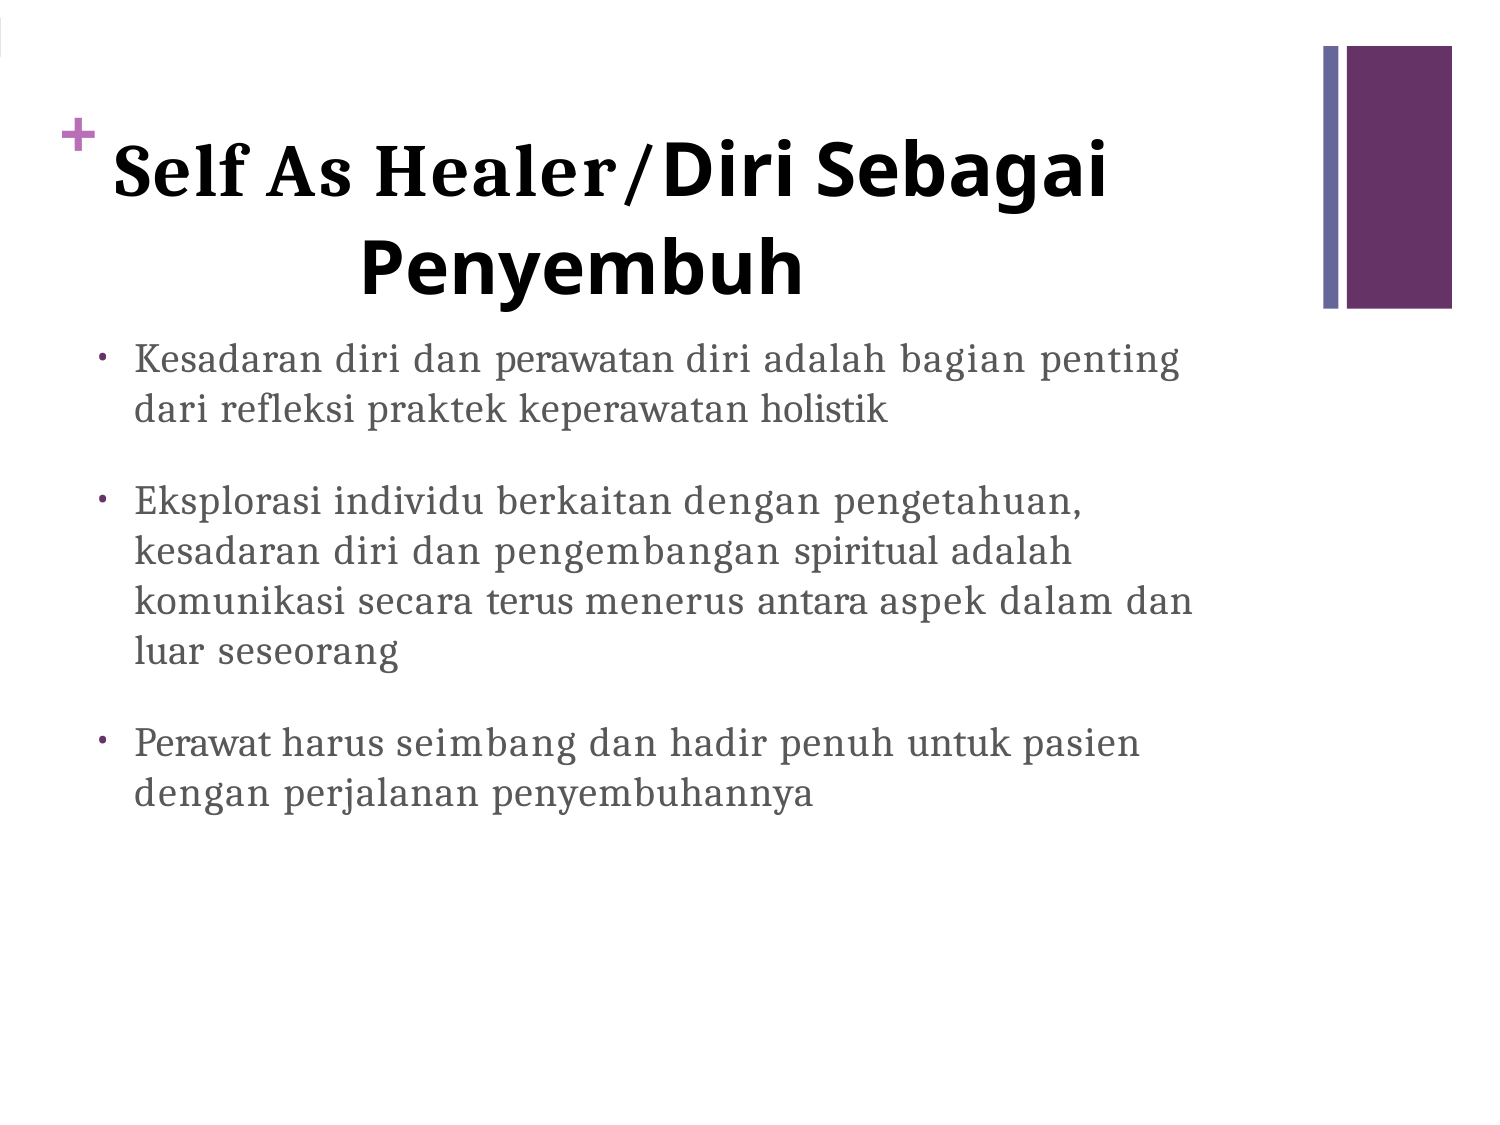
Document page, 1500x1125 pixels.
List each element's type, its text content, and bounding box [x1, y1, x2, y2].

title + Self As Healer/Diri Sebagai Penyembuh [30, 82, 1133, 490]
text_box [1323, 46, 1339, 309]
text_box Kesadaran diri dan perawatan diri adalah bagian penting dari refleksi praktek keperawatan holistik Eksplorasi individu berkaitan dengan pengetahuan, kesadaran diri dan pengembangan spiritual adalah komunikasi secara terus menerus antara aspek dalam dan luar seseorang Perawat harus seimbang dan hadir penuh untuk pasien dengan perjalanan penyembuhannya [94, 328, 1245, 815]
